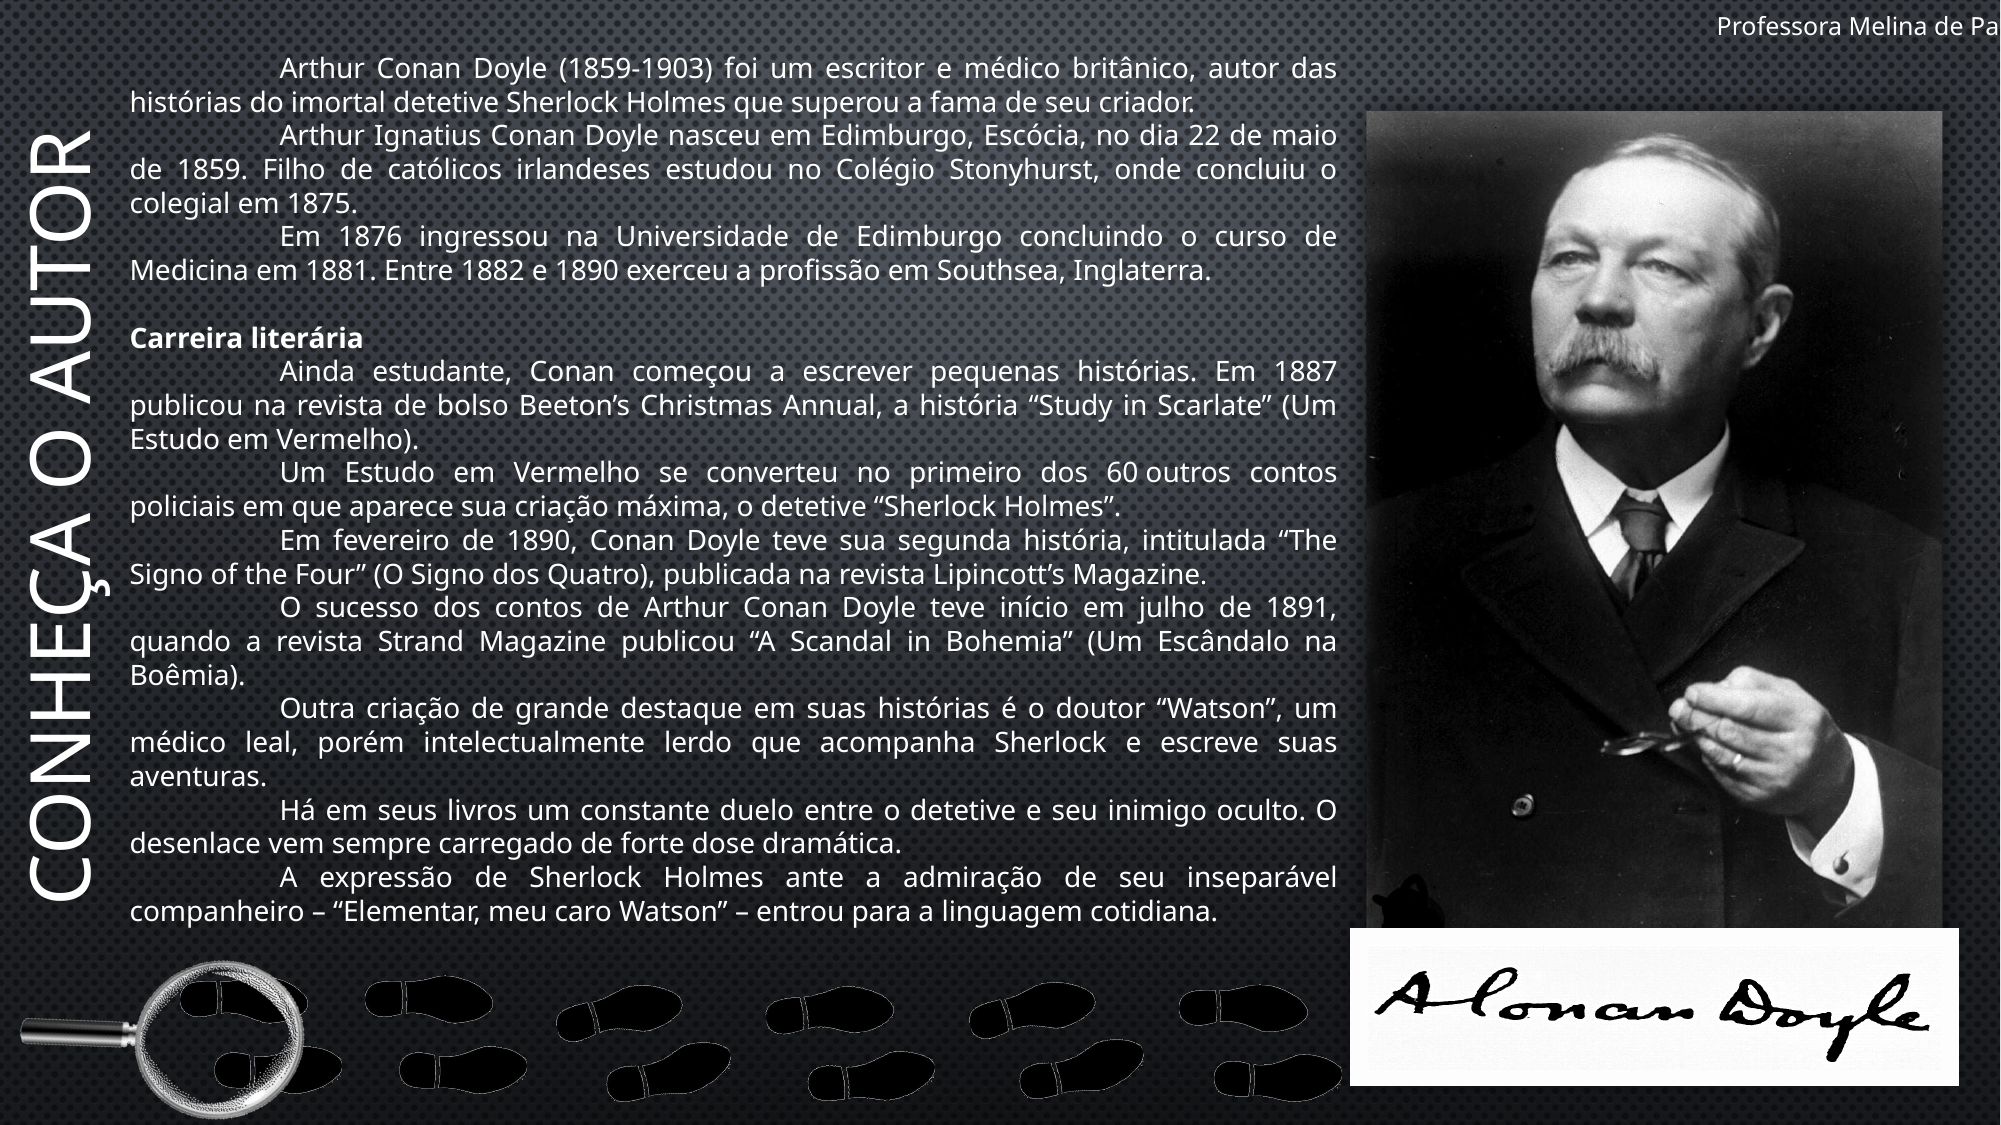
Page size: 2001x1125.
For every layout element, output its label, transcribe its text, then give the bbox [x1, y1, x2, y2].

text_box Arthur Conan Doyle (1859-1903) foi um escritor e médico britânico, autor das histórias do imortal detetive Sherlock Holmes que superou a fama de seu criador. Arthur Ignatius Conan Doyle nasceu em Edimburgo, Escócia, no dia 22 de maio de 1859. Filho de católicos irlandeses estudou no Colégio Stonyhurst, onde concluiu o colegial em 1875. Em 1876 ingressou na Universidade de Edimburgo concluindo o curso de Medicina em 1881. Entre 1882 e 1890 exerceu a profissão em Southsea, Inglaterra. Carreira literária Ainda estudante, Conan começou a escrever pequenas histórias. Em 1887 publicou na revista de bolso Beeton’s Christmas Annual, a história “Study in Scarlate” (Um Estudo em Vermelho). Um Estudo em Vermelho se converteu no primeiro dos 60 outros contos policiais em que aparece sua criação máxima, o detetive “Sherlock Holmes”. Em fevereiro de 1890, Conan Doyle teve sua segunda história, intitulada “The Signo of the Four” (O Signo dos Quatro), publicada na revista Lipincott’s Magazine. O sucesso dos contos de Arthur Conan Doyle teve início em julho de 1891, quando a revista Strand Magazine publicou “A Scandal in Bohemia” (Um Escândalo na Boêmia). Outra criação de grande destaque em suas histórias é o doutor “Watson”, um médico leal, porém intelectualmente lerdo que acompanha Sherlock e escreve suas aventuras. Há em seus livros um constante duelo entre o detetive e seu inimigo oculto. O desenlace vem sempre carregado de forte dose dramática. A expressão de Sherlock Holmes ante a admiração de seu inseparável companheiro – “Elementar, meu caro Watson” – entrou para a linguagem cotidiana. [114, 42, 1354, 935]
picture [761, 955, 940, 1125]
picture [959, 942, 1155, 1125]
picture [0, 935, 342, 1125]
picture [1179, 962, 1342, 1124]
picture [364, 953, 527, 1116]
text_box CONHEÇA O AUTOR [0, 254, 124, 781]
picture [1366, 111, 1943, 1071]
picture [546, 945, 742, 1125]
text_box Professora Melina de Paulo [1701, 2, 2000, 48]
